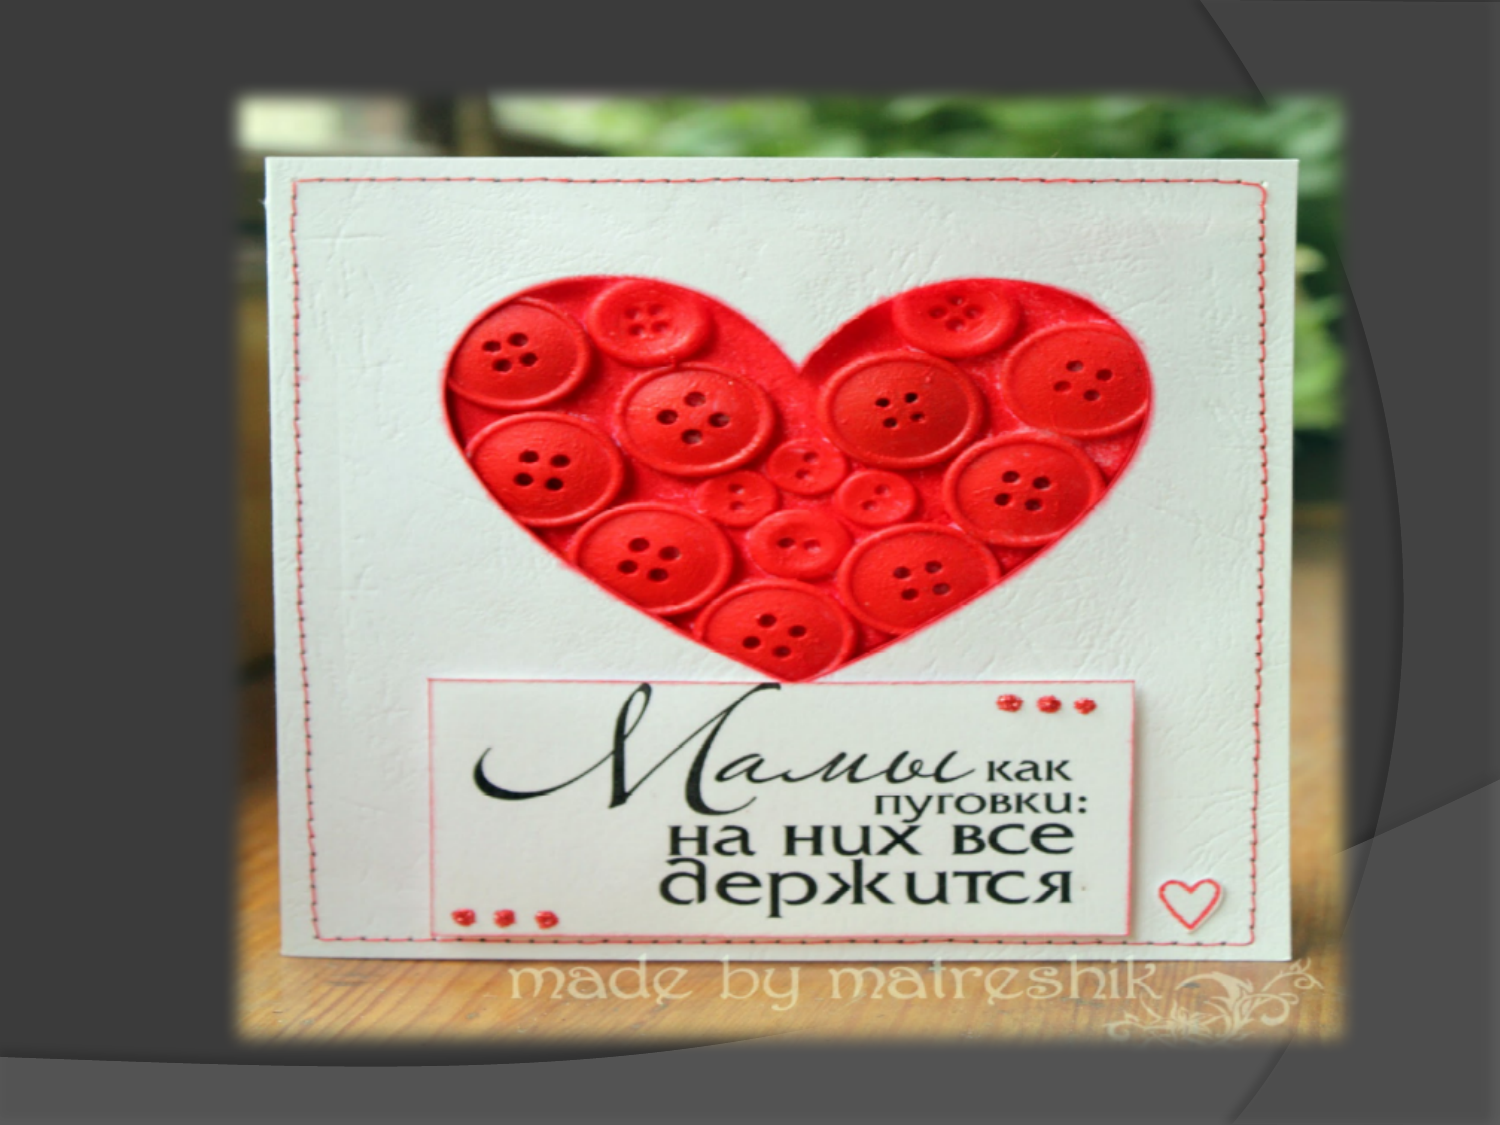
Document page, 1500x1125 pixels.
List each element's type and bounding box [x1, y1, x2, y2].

picture [222, 81, 1360, 1055]
